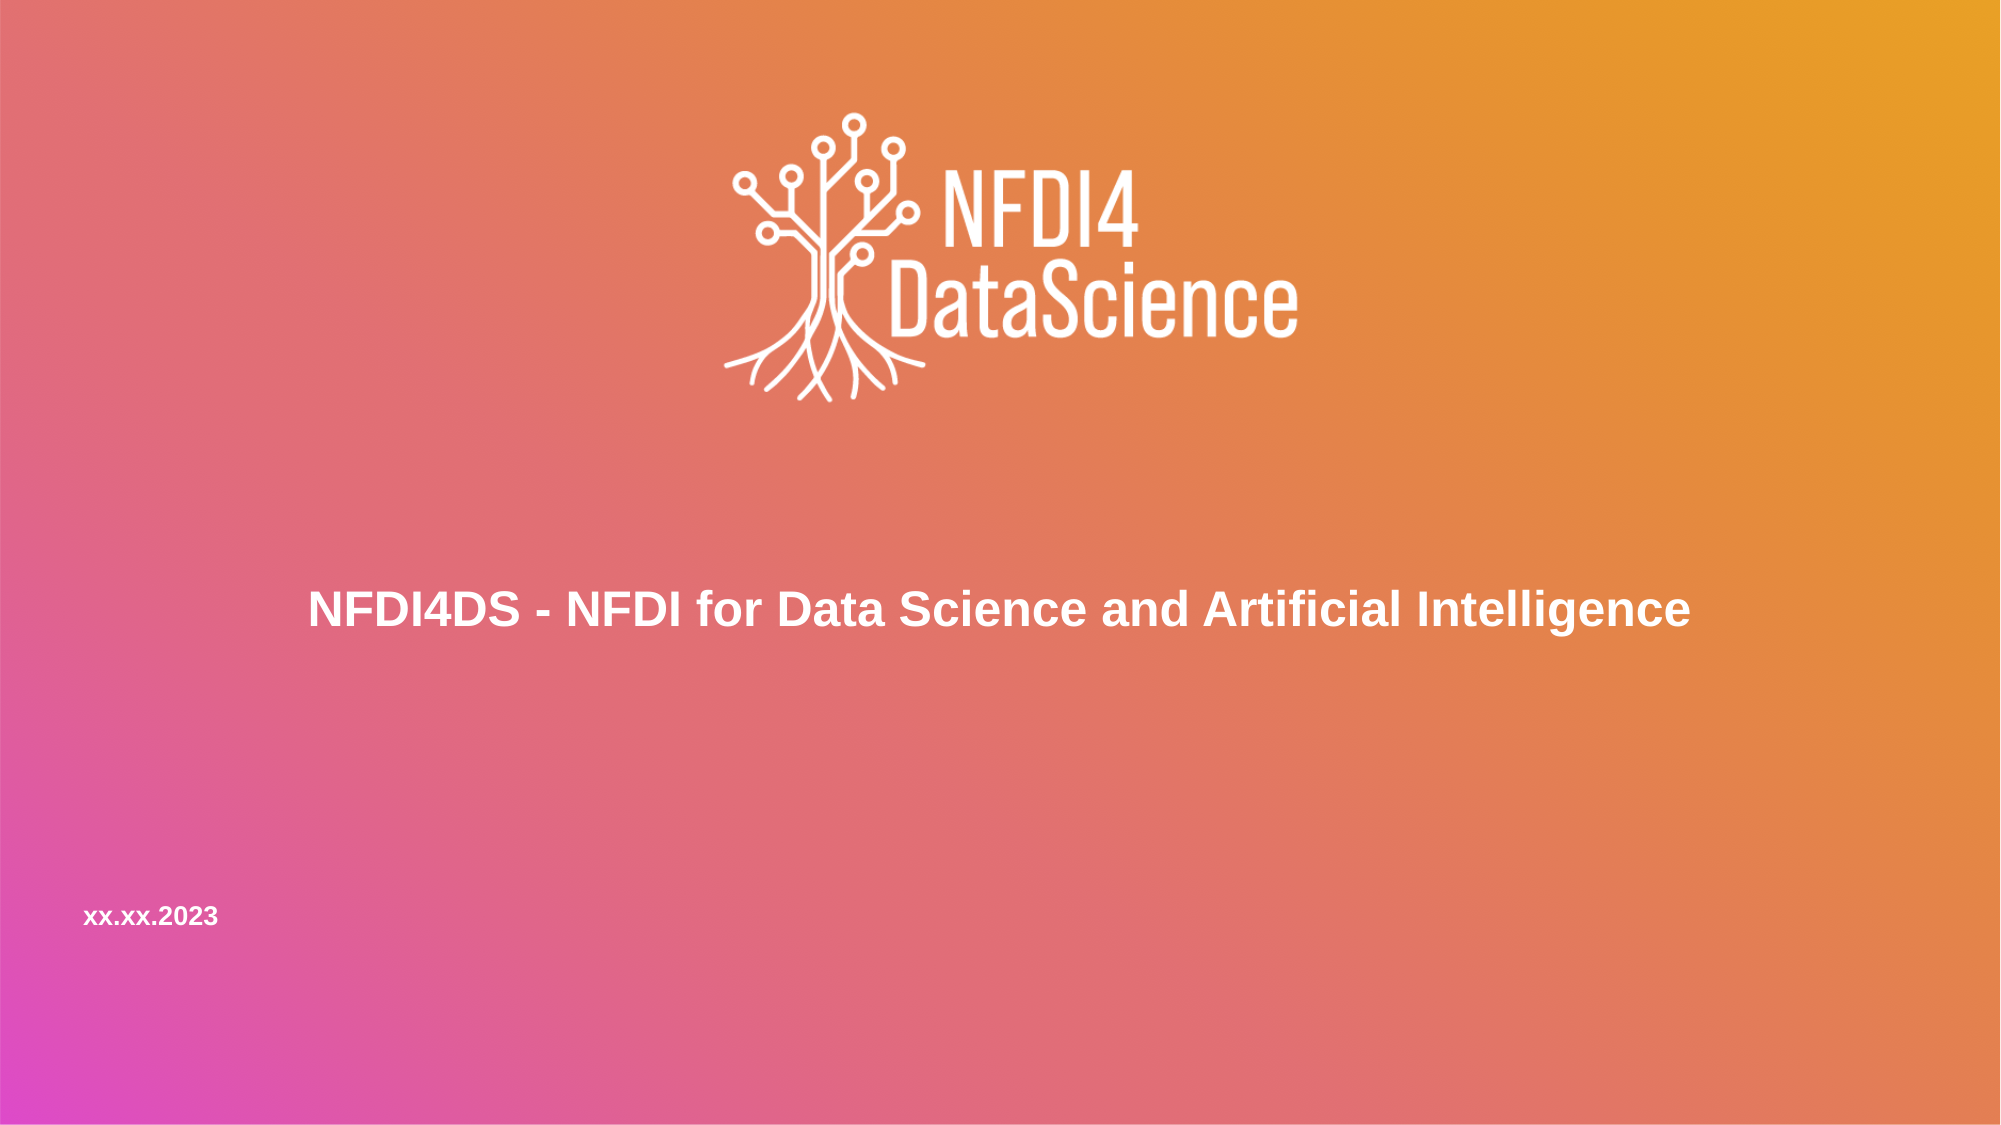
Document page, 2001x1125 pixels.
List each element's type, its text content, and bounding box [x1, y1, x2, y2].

picture [0, 0, 2001, 1125]
title NFDI4DS - NFDI for Data Science and Artificial Intelligence xx.xx.2023 [68, 153, 1932, 1027]
